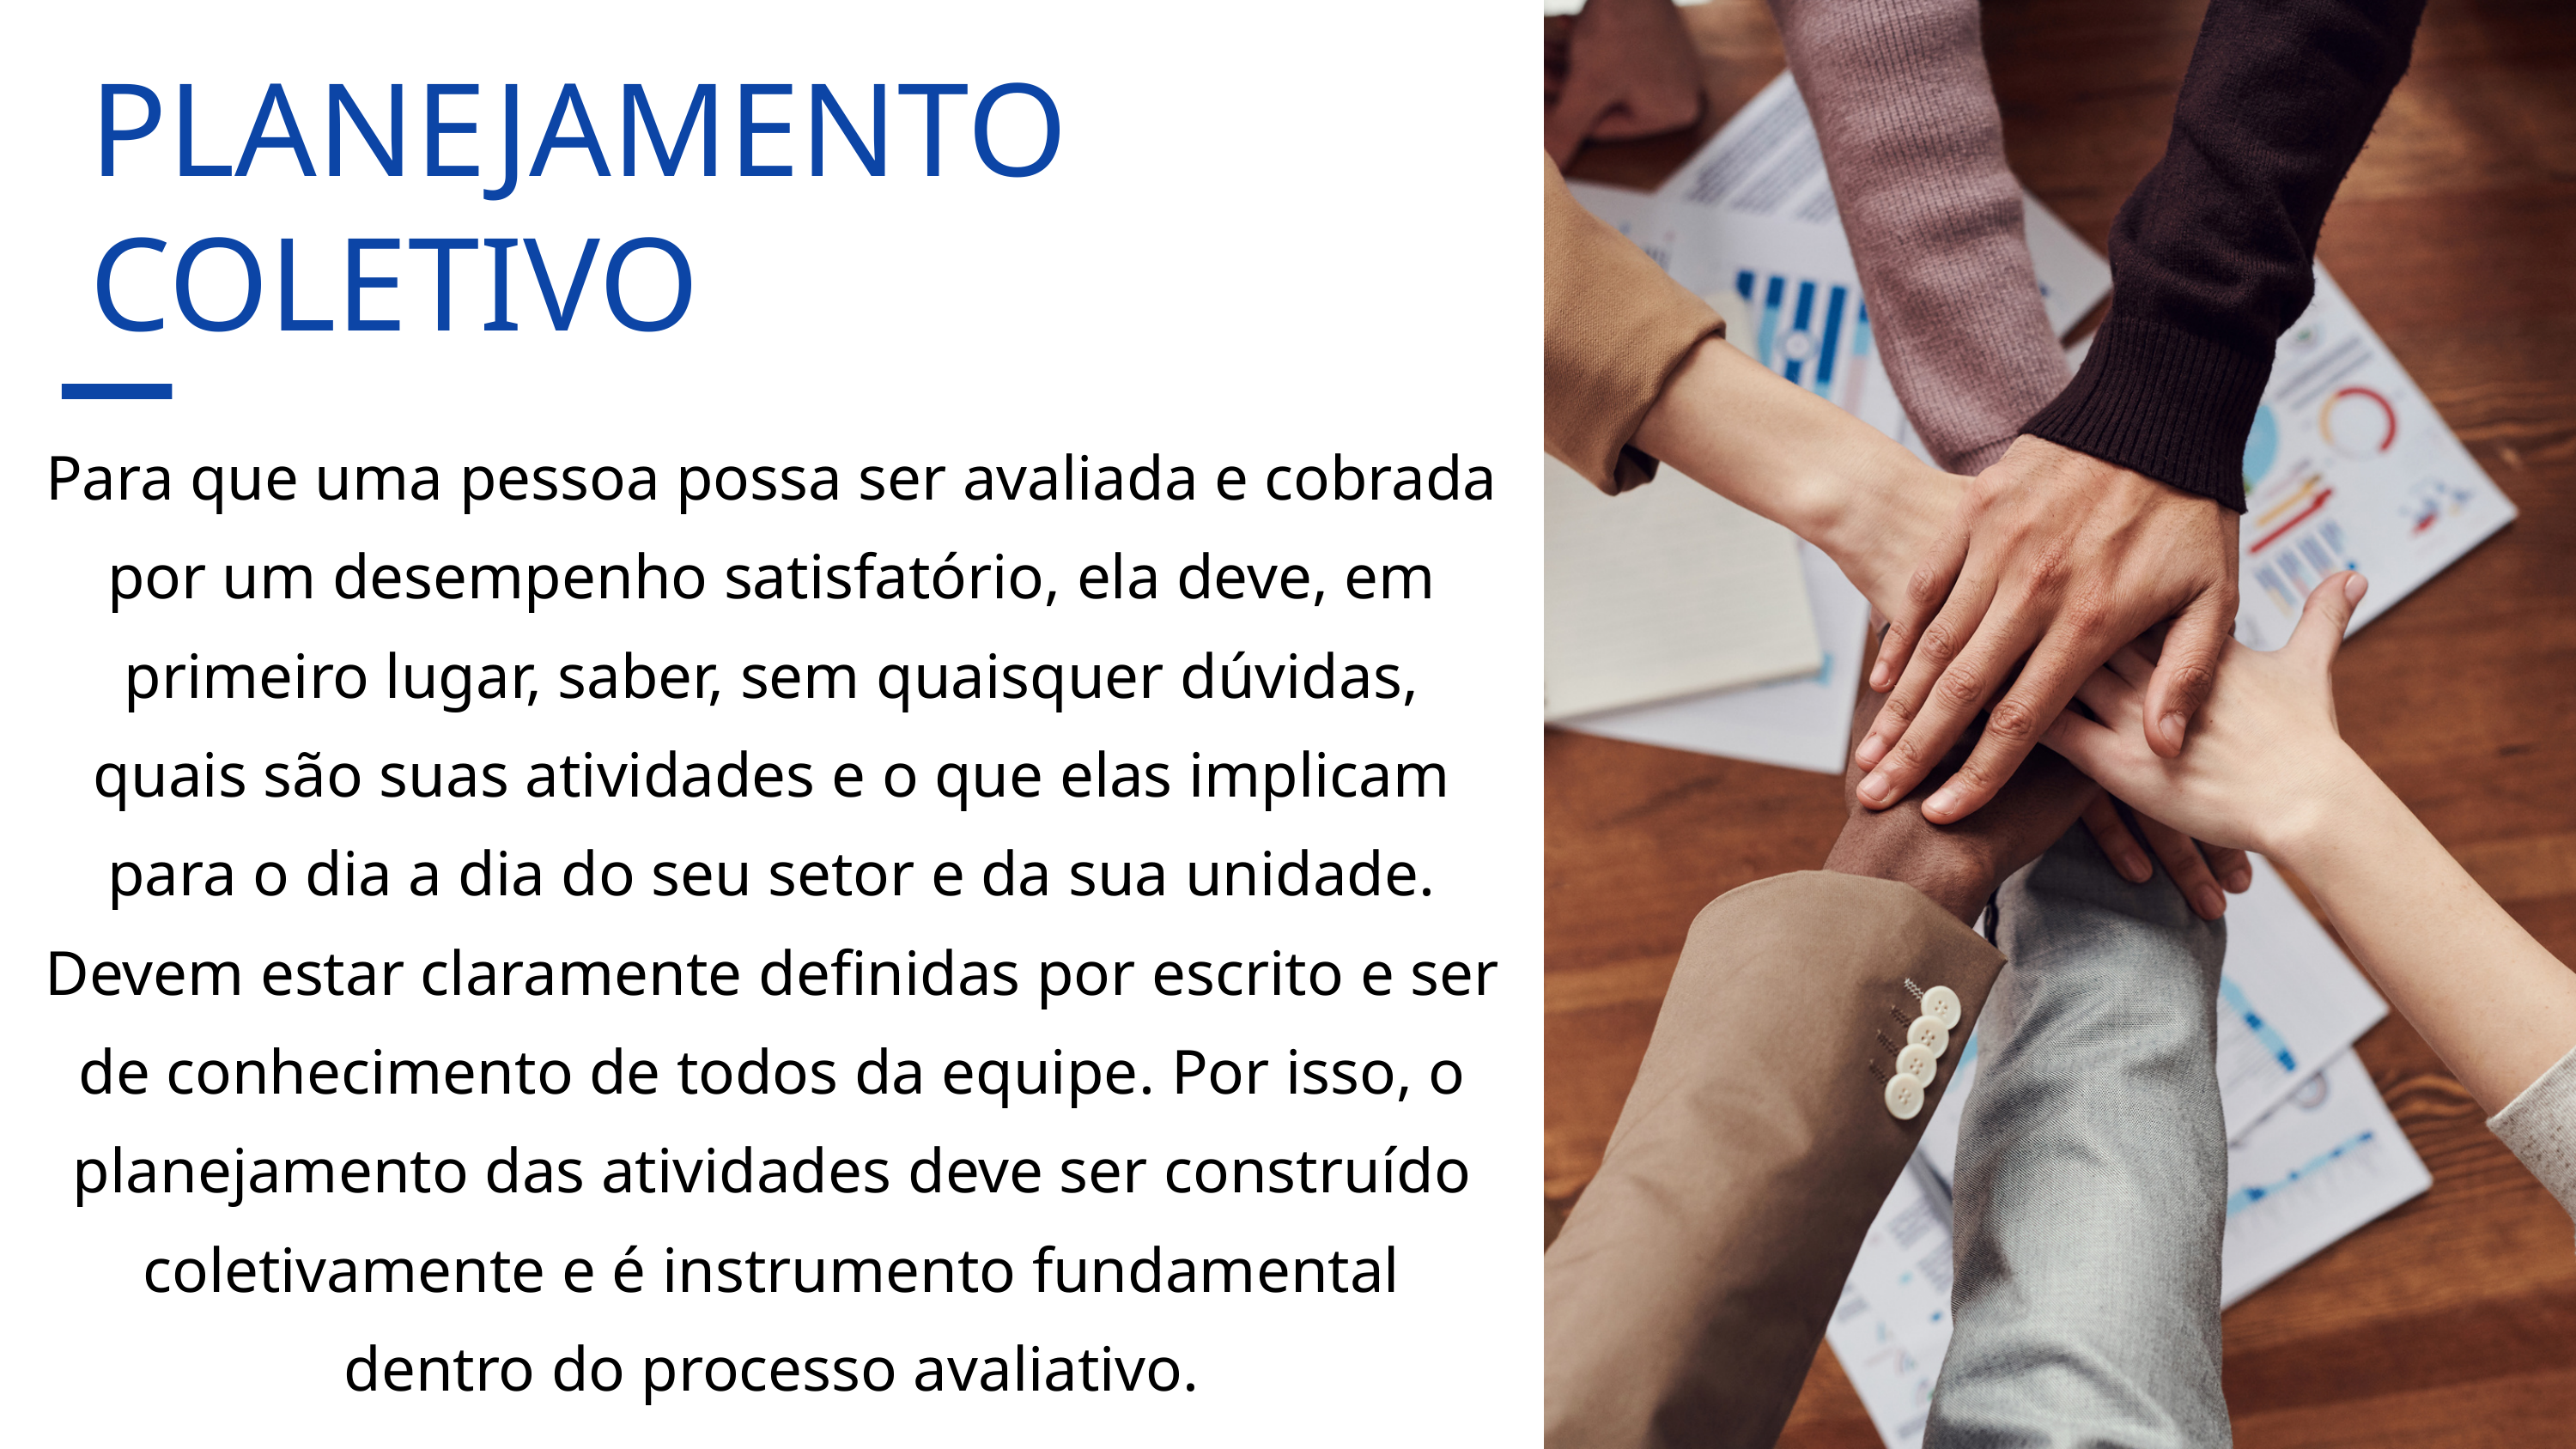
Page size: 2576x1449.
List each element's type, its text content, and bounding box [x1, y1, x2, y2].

text_box Para que uma pessoa possa ser avaliada e cobrada por um desempenho satisfatório, ela deve, em primeiro lugar, saber, sem quaisquer dúvidas, quais são suas atividades e o que elas implicam para o dia a dia do seu setor e da sua unidade. Devem estar claramente definidas por escrito e ser de conhecimento de todos da equipe. Por isso, o planejamento das atividades deve ser construído coletivamente e é instrumento fundamental dentro do processo avaliativo. [43, 413, 1502, 1404]
picture [1543, 0, 2576, 1449]
text_box [61, 384, 173, 399]
text_box PLANEJAMENTO COLETIVO [89, 47, 1324, 357]
